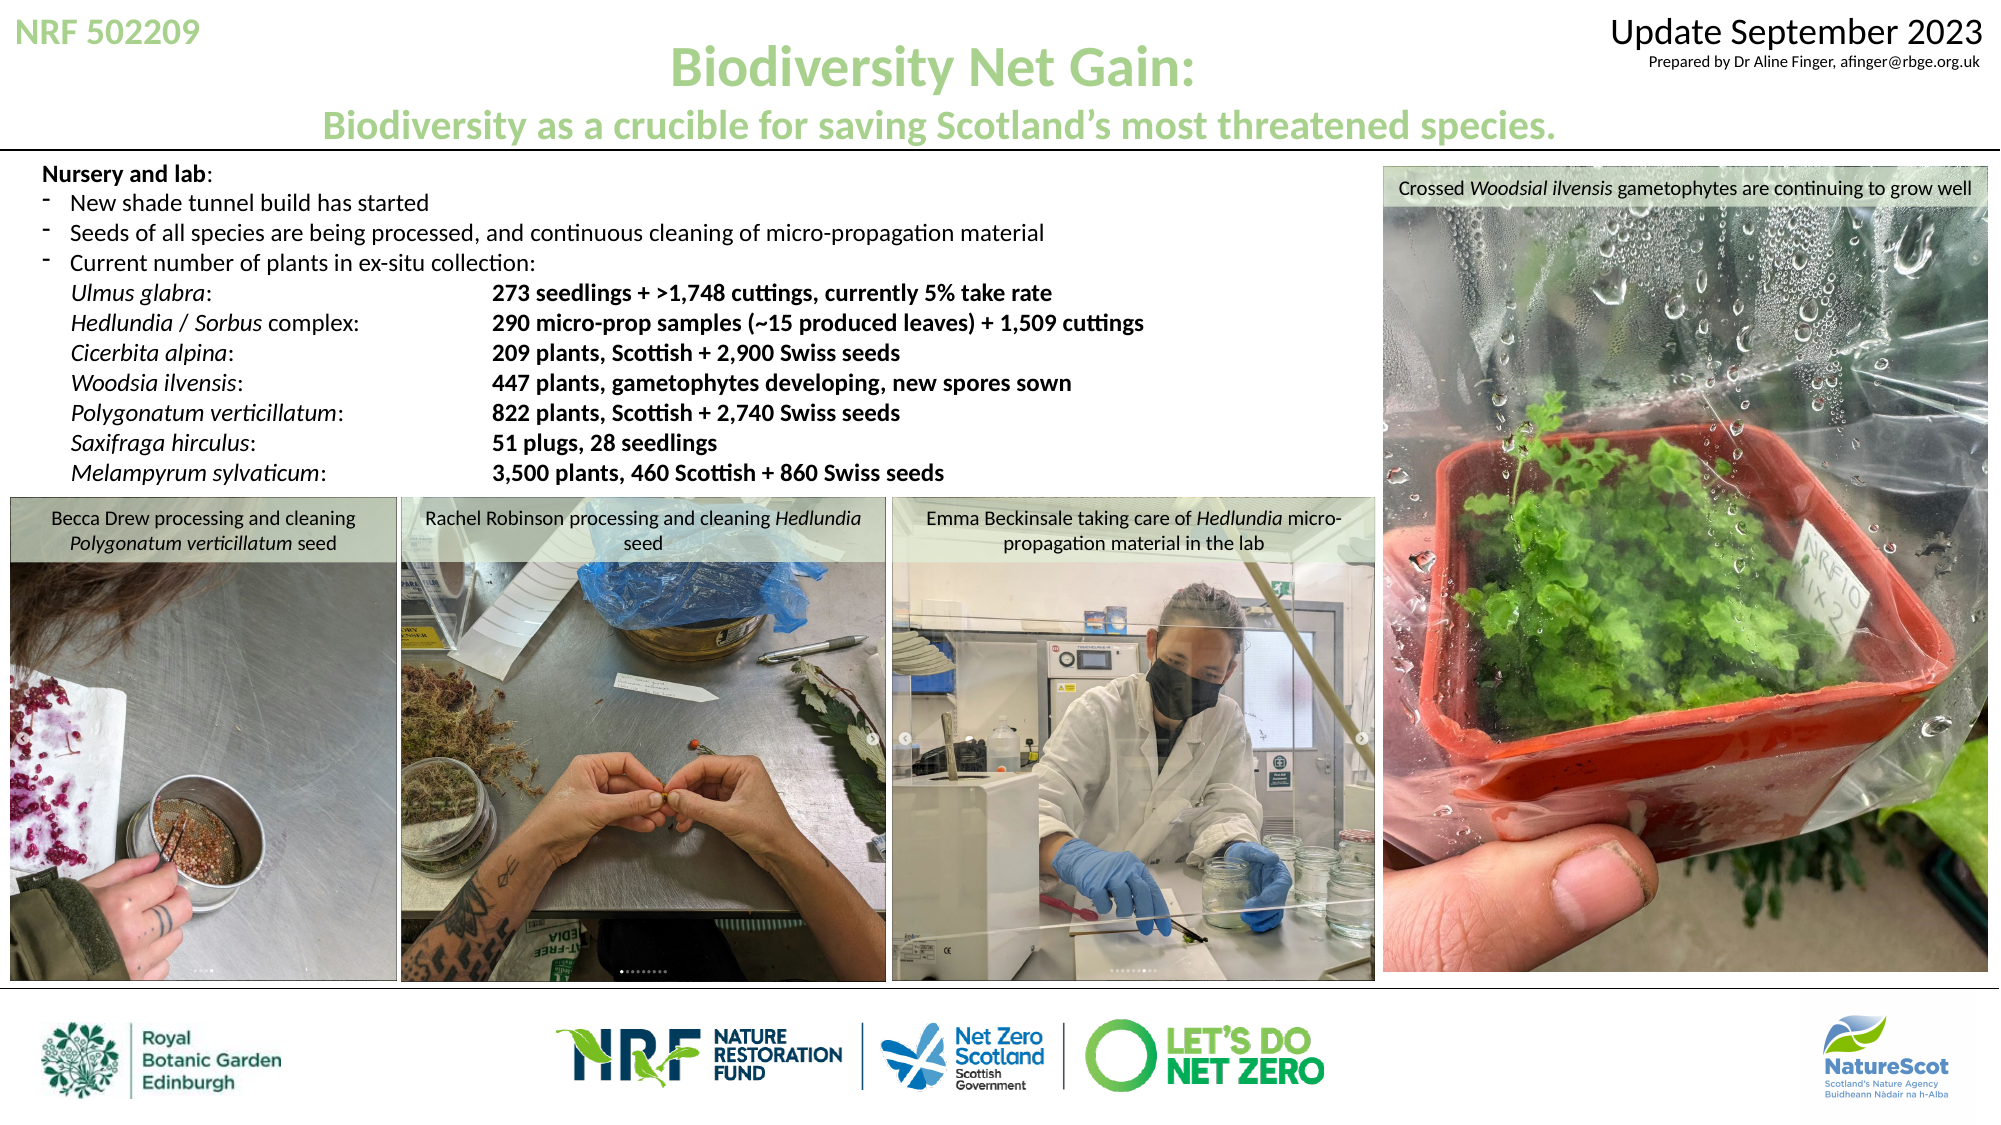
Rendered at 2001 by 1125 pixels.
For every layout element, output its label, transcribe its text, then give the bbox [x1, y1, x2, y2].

text_box Nursery and lab: New shade tunnel build has started Seeds of all species are being processed, and continuous cleaning of micro-propagation material Current number of plants in ex-situ collection: Ulmus glabra: 273 seedlings + >1,748 cuttings, currently 5% take rate Hedlundia / Sorbus complex: 290 micro-prop samples (~15 produced leaves) + 1,509 cuttings Cicerbita alpina: 209 plants, Scottish + 2,900 Swiss seeds Woodsia ilvensis: 447 plants, gametophytes developing, new spores sown Polygonatum verticillatum: 822 plants, Scottish + 2,740 Swiss seeds Saxifraga hirculus: 51 plugs, 28 seedlings Melampyrum sylvaticum: 3,500 plants, 460 Scottish + 860 Swiss seeds [27, 151, 1186, 494]
picture [41, 1021, 281, 1099]
picture [1383, 166, 1988, 972]
text_box Update September 2023 [1595, 0, 2000, 60]
text_box Prepared by Dr Aline Finger, afinger@rbge.org.uk [1634, 60, 1999, 78]
picture [401, 497, 886, 982]
text_box NRF 502209 [0, 0, 241, 60]
picture [1799, 989, 1975, 1125]
picture [892, 497, 1375, 981]
text_box Biodiversity Net Gain: Biodiversity as a crucible for saving Scotland’s most threatened species. [307, 0, 1574, 149]
picture [10, 497, 397, 981]
text_box Biodiversity Net Gain: Biodiversity as a crucible for saving Scotland’s most threatened species. [1186, 151, 1574, 156]
picture [556, 1016, 1324, 1095]
